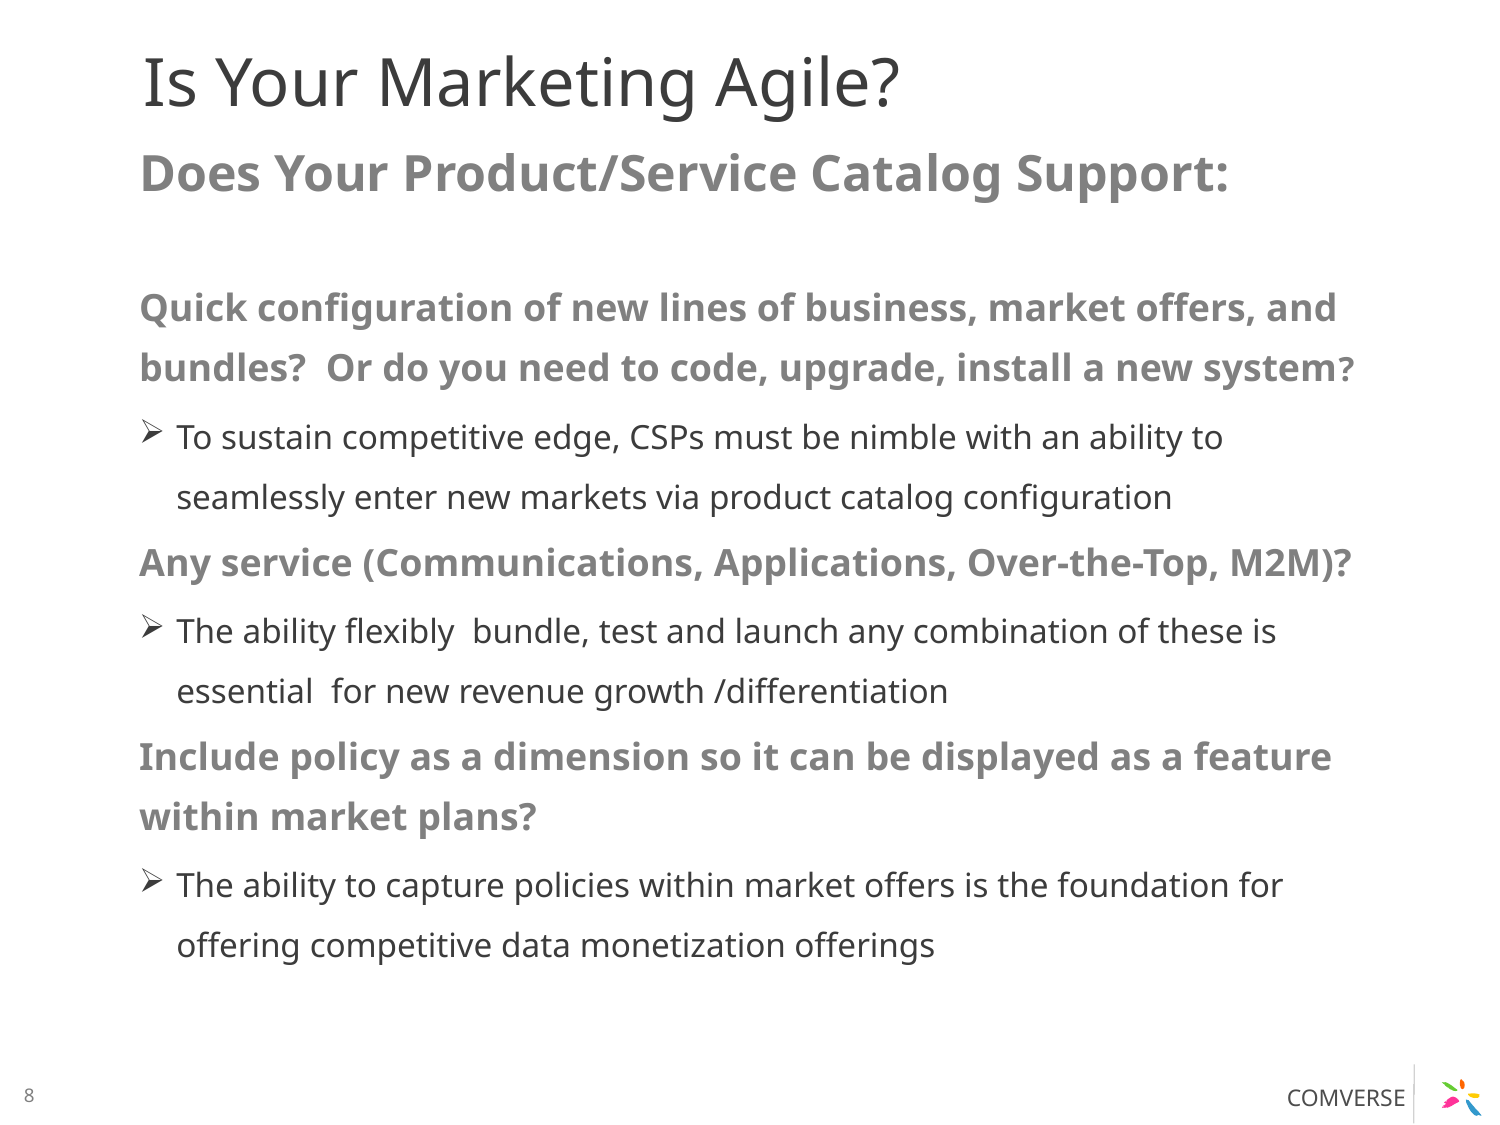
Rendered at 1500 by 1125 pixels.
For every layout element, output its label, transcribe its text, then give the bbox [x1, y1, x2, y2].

title Is Your Marketing Agile? [0, 10, 1500, 150]
list Does Your Product/Service Catalog Support: Quick configuration of new lines of business, market offers, and bundles? Or do you need to code, upgrade, install a new system? To sustain competitive edge, CSPs must be nimble with an ability to seamlessly enter new markets via product catalog configuration Any service (Communications, Applications, Over-the-Top, M2M)? The ability flexibly bundle, test and launch any combination of these is essential for new revenue growth /differentiation Include policy as a dimension so it can be displayed as a feature within market plans? The ability to capture policies within market offers is the foundation for offering competitive data monetization offerings [124, 133, 1385, 1021]
